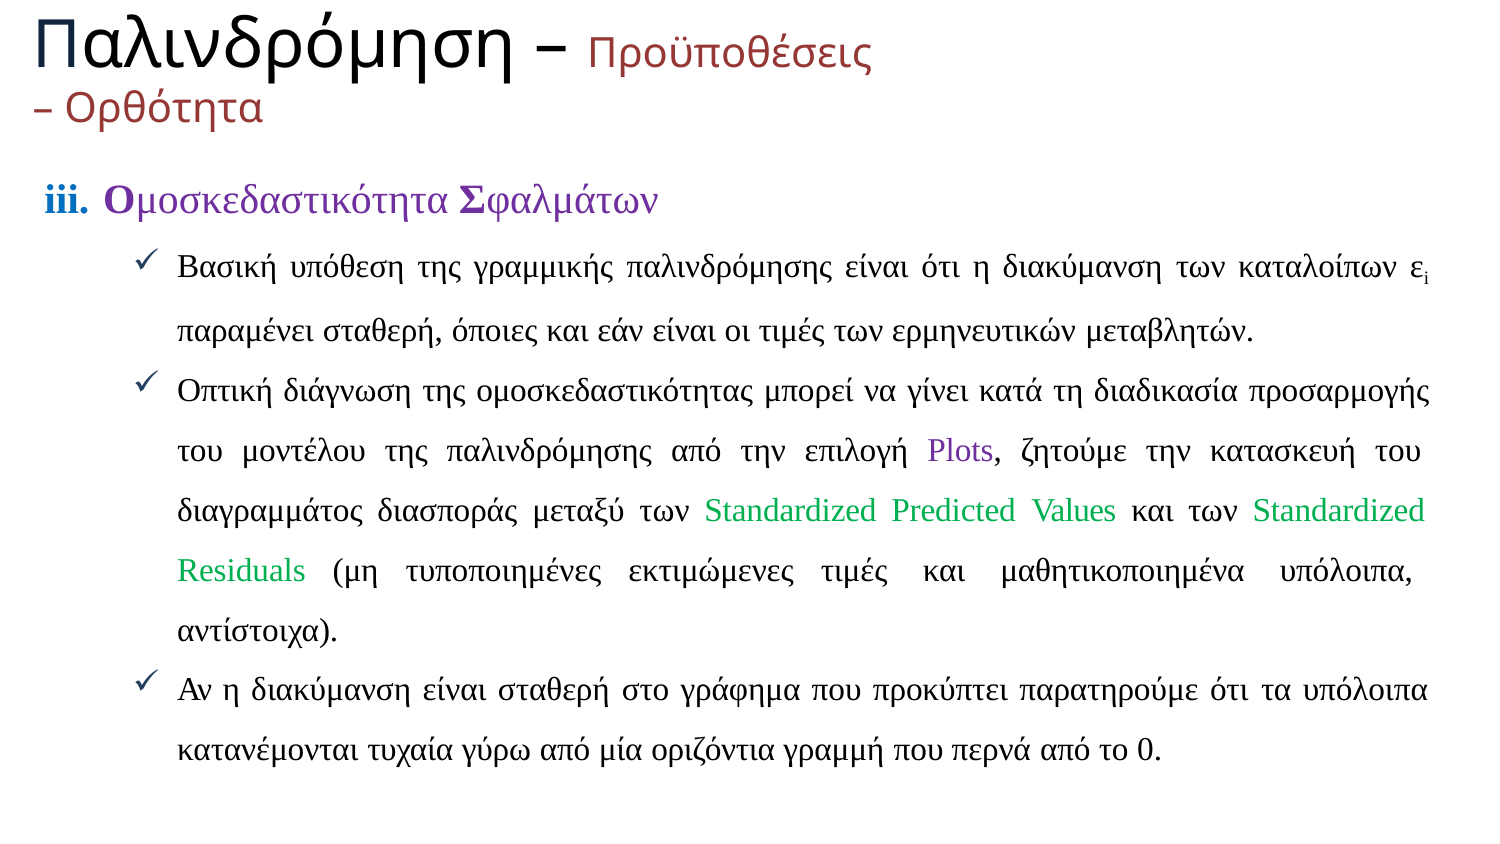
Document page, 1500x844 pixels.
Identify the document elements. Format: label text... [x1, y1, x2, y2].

text_box Ομοσκεδαστικότητα Σφαλμάτων Βασική υπόθεση της γραμμικής παλινδρόμησης είναι ότι η διακύμανση των καταλοίπων εi παραμένει σταθερή, όποιες και εάν είναι οι τιμές των ερμηνευτικών μεταβλητών. Οπτική διάγνωση της ομοσκεδαστικότητας μπορεί να γίνει κατά τη διαδικασία προσαρμογής του μοντέλου της παλινδρόμησης από την επιλογή Plots, ζητούμε την κατασκευή του διαγραμμάτος διασποράς μεταξύ των Standardized Predicted Values και των Standardized Residuals (μη τυποποιημένες εκτιμώμενες τιμές και μαθητικοποιημένα υπόλοιπα, αντίστοιχα). Αν η διακύμανση είναι σταθερή στο γράφημα που προκύπτει παρατηρούμε ότι τα υπόλοιπα κατανέμονται τυχαία γύρω από μία οριζόντια γραμμή που περνά από το 0. [34, 142, 1449, 768]
title Παλινδρόμηση – Προϋποθέσεις – Ορθότητα [30, 0, 894, 136]
